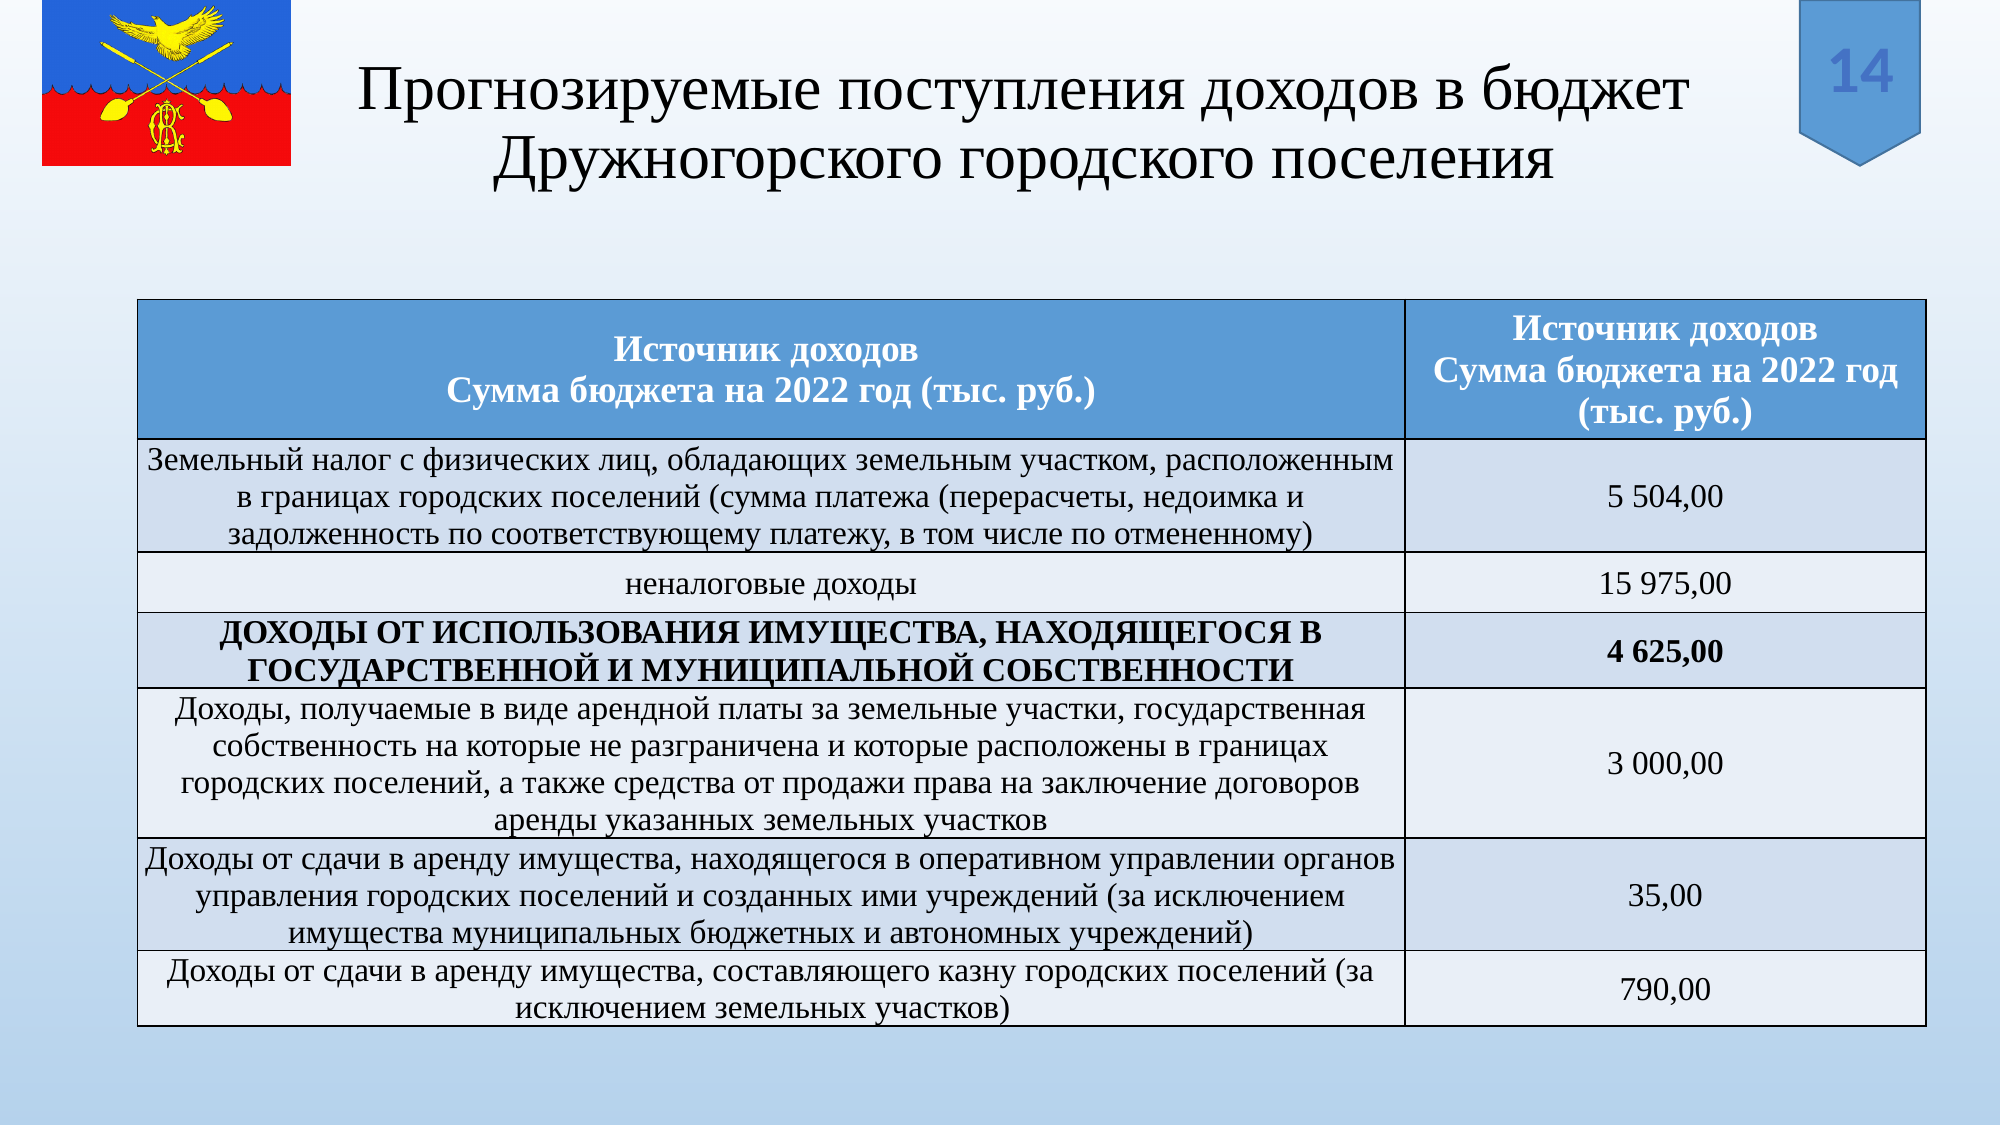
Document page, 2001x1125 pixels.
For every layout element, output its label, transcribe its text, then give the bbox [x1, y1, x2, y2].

table_header Источник доходов Сумма бюджета на 2022 год (тыс. руб.) [138, 300, 1404, 438]
picture [42, 0, 291, 166]
table_cell 3 000,00 [1406, 689, 1925, 837]
table_cell 790,00 [1406, 951, 1925, 1025]
table_header Источник доходов Сумма бюджета на 2022 год (тыс. руб.) [1406, 300, 1925, 438]
title Прогнозируемые поступления доходов в бюджет Дружногорского городского поселения [315, 45, 1735, 200]
table_cell Доходы от сдачи в аренду имущества, находящегося в оперативном управлении органов управления городских поселений и созданных ими учреждений (за исключением имущества муниципальных бюджетных и автономных учреждений) [138, 839, 1404, 950]
table_cell 4 625,00 [1406, 613, 1925, 687]
table_cell Доходы, получаемые в виде арендной платы за земельные участки, государственная собственность на которые не разграничена и которые расположены в границах городских поселений, а также средства от продажи права на заключение договоров аренды указанных земельных участков [138, 689, 1404, 837]
text_box 14 [1798, 0, 1921, 167]
table_cell ДОХОДЫ ОТ ИСПОЛЬЗОВАНИЯ ИМУЩЕСТВА, НАХОДЯЩЕГОСЯ В ГОСУДАРСТВЕННОЙ И МУНИЦИПАЛЬНОЙ СОБСТВЕННОСТИ [138, 613, 1404, 687]
table_cell неналоговые доходы [138, 553, 1404, 612]
table_cell Доходы от сдачи в аренду имущества, составляющего казну городских поселений (за исключением земельных участков) [138, 951, 1404, 1025]
table_cell Земельный налог с физических лиц, обладающих земельным участком, расположенным в границах городских поселений (сумма платежа (перерасчеты, недоимка и задолженность по соответствующему платежу, в том числе по отмененному) [138, 440, 1404, 551]
table_cell 35,00 [1406, 839, 1925, 950]
table_cell 15 975,00 [1406, 553, 1925, 612]
table_cell 5 504,00 [1406, 440, 1925, 551]
